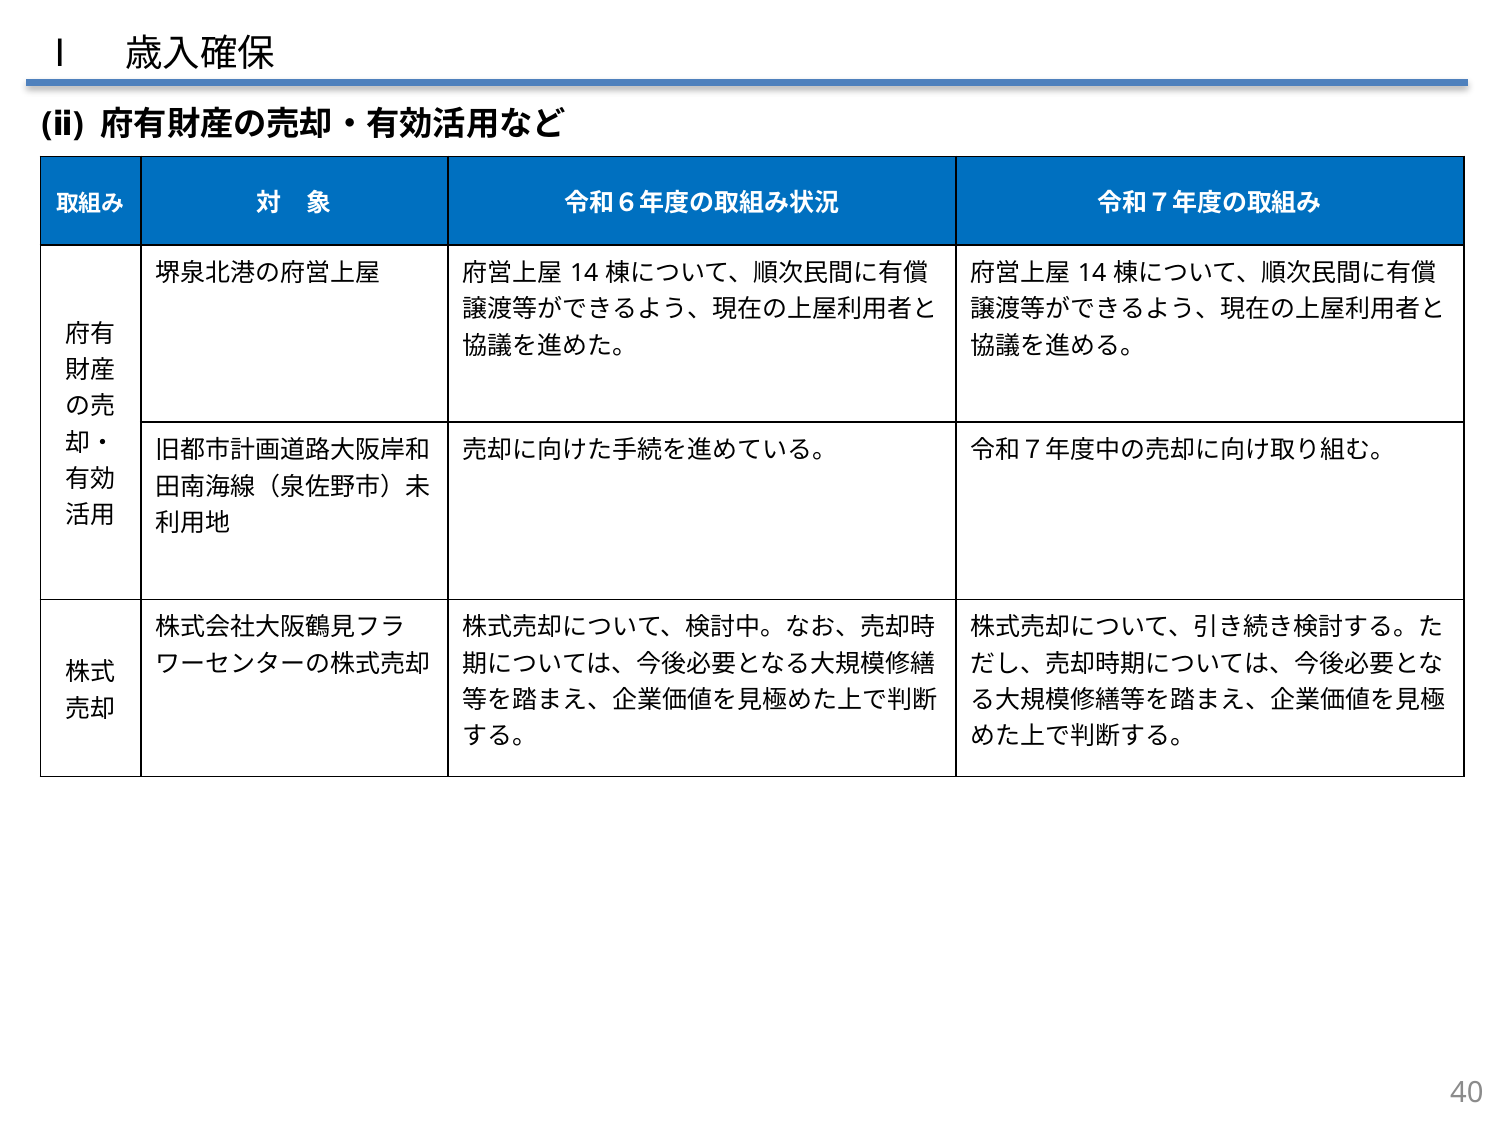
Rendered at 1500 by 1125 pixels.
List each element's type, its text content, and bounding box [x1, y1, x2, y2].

table_header 対 象 [142, 157, 447, 244]
table_cell 株式売却 [41, 600, 140, 776]
table_header 令和６年度の取組み状況 [449, 157, 955, 244]
table_cell 府有財産の売却・有効活用 [41, 246, 140, 599]
table_header 令和７年度の取組み [957, 157, 1463, 244]
table_cell 令和７年度中の売却に向け取り組む。 [957, 423, 1463, 599]
table_cell 府営上屋14棟について、順次民間に有償譲渡等ができるよう、現在の上屋利用者と協議を進めた。 [449, 246, 955, 421]
table_cell 売却に向けた手続を進めている。 [449, 423, 955, 599]
table_cell 旧都市計画道路大阪岸和田南海線（泉佐野市）未利用地 [142, 423, 447, 599]
table_cell 株式会社大阪鶴見フラワーセンターの株式売却 [142, 600, 447, 776]
text_box (ⅱ) 府有財産の売却・有効活用など [26, 95, 699, 150]
slide_number 39 [1148, 1063, 1499, 1124]
table_cell 堺泉北港の府営上屋 [142, 246, 447, 421]
table_cell 株式売却について、検討中。なお、売却時期については、今後必要となる大規模修繕等を踏まえ、企業価値を見極めた上で判断する。 [449, 600, 955, 776]
table_cell 株式売却について、引き続き検討する。ただし、売却時期については、今後必要となる大規模修繕等を踏まえ、企業価値を見極めた上で判断する。 [957, 600, 1463, 776]
text_box Ⅰ 歳入確保 [26, 21, 1362, 82]
table_header 取組み [41, 157, 140, 244]
table_cell 府営上屋14棟について、順次民間に有償譲渡等ができるよう、現在の上屋利用者と協議を進める。 [957, 246, 1463, 421]
